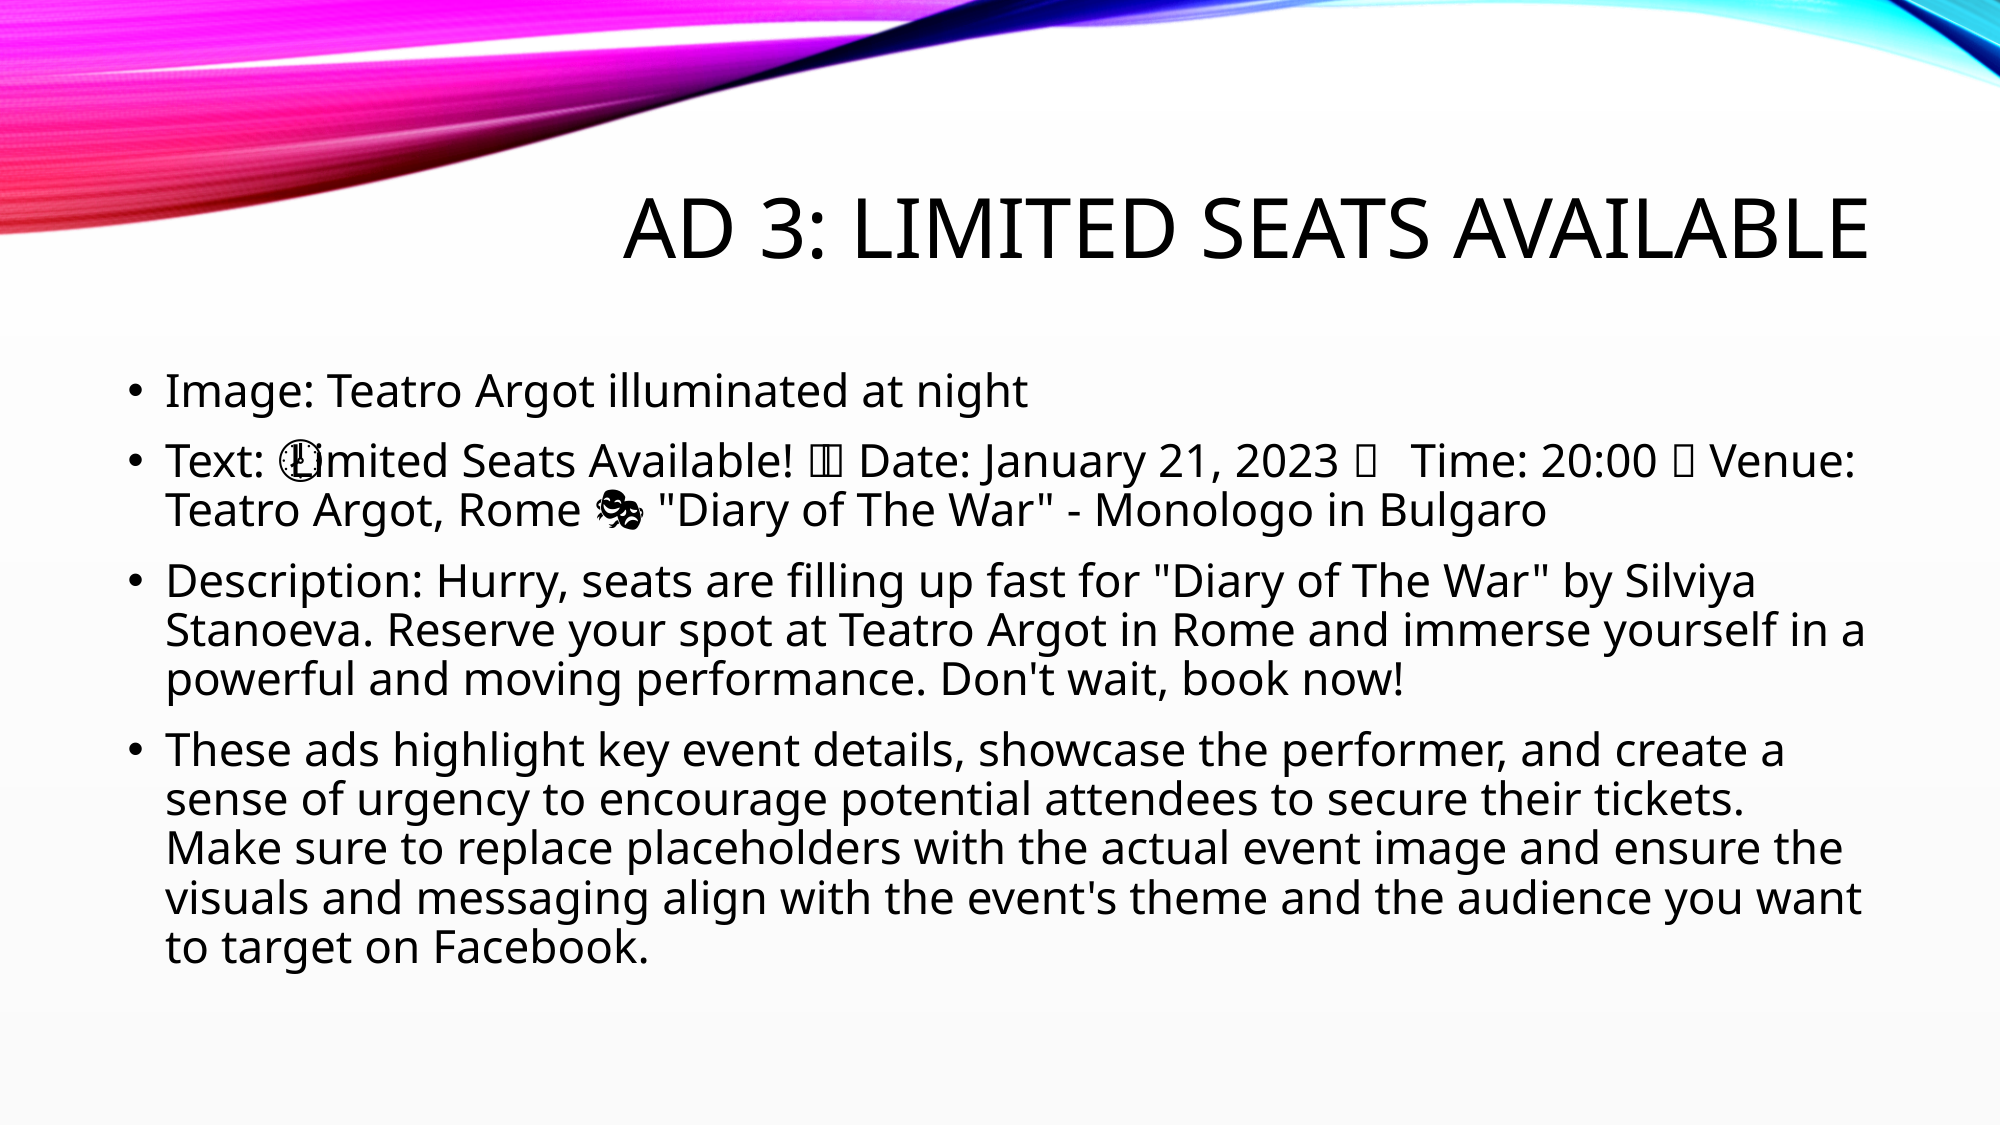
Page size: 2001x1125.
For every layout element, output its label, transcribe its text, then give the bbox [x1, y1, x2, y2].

picture [1890, 0, 2000, 75]
title Ad 3: Limited Seats Available [474, 125, 1888, 338]
picture [1910, 0, 2000, 45]
picture [0, 0, 2000, 237]
list Image: Teatro Argot illuminated at night Text: 🚨 Limited Seats Available! 🚨 📅 Date: January 21, 2023 🕗 Time: 20:00 📍 Venue: Teatro Argot, Rome 🎭 "Diary of The War" - Monologo in Bulgaro Description: Hurry, seats are filling up fast for "Diary of The War" by Silviya Stanoeva. Reserve your spot at Teatro Argot in Rome and immerse yourself in a powerful and moving performance. Don't wait, book now! These ads highlight key event details, showcase the performer, and create a sense of urgency to encourage potential attendees to secure their tickets. Make sure to replace placeholders with the actual event image and ensure the visuals and messaging align with the event's theme and the audience you want to target on Facebook. [112, 360, 1888, 1021]
